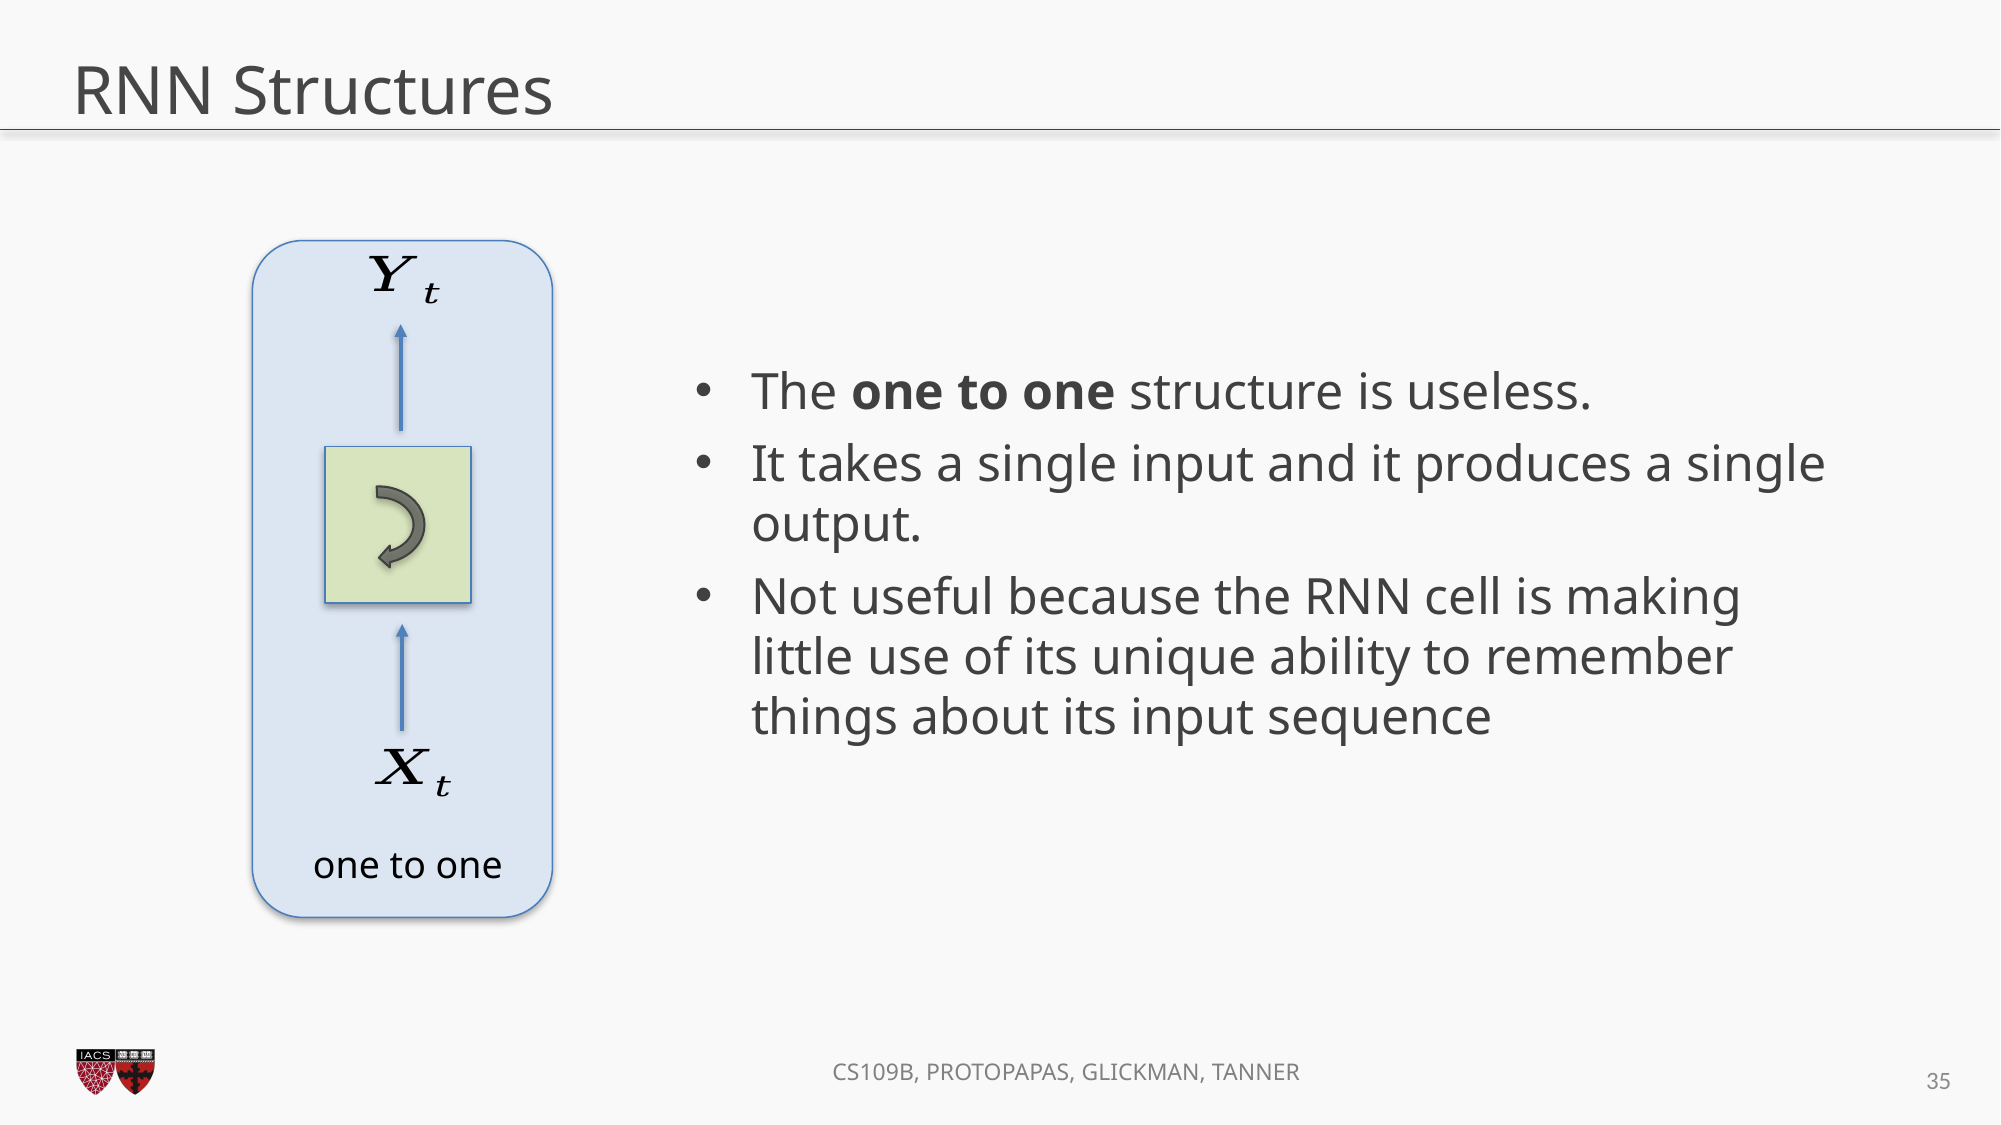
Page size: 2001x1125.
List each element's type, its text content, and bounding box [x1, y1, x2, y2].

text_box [252, 240, 553, 918]
slide_number 35 [1500, 1050, 1967, 1110]
text_box The one to one structure is useless. It takes a single input and it produces a single output. Not useful because the RNN cell is making little use of its unique ability to remember things about its input sequence [680, 351, 1873, 752]
title RNN Structures [57, 40, 1943, 167]
picture [75, 1049, 155, 1095]
